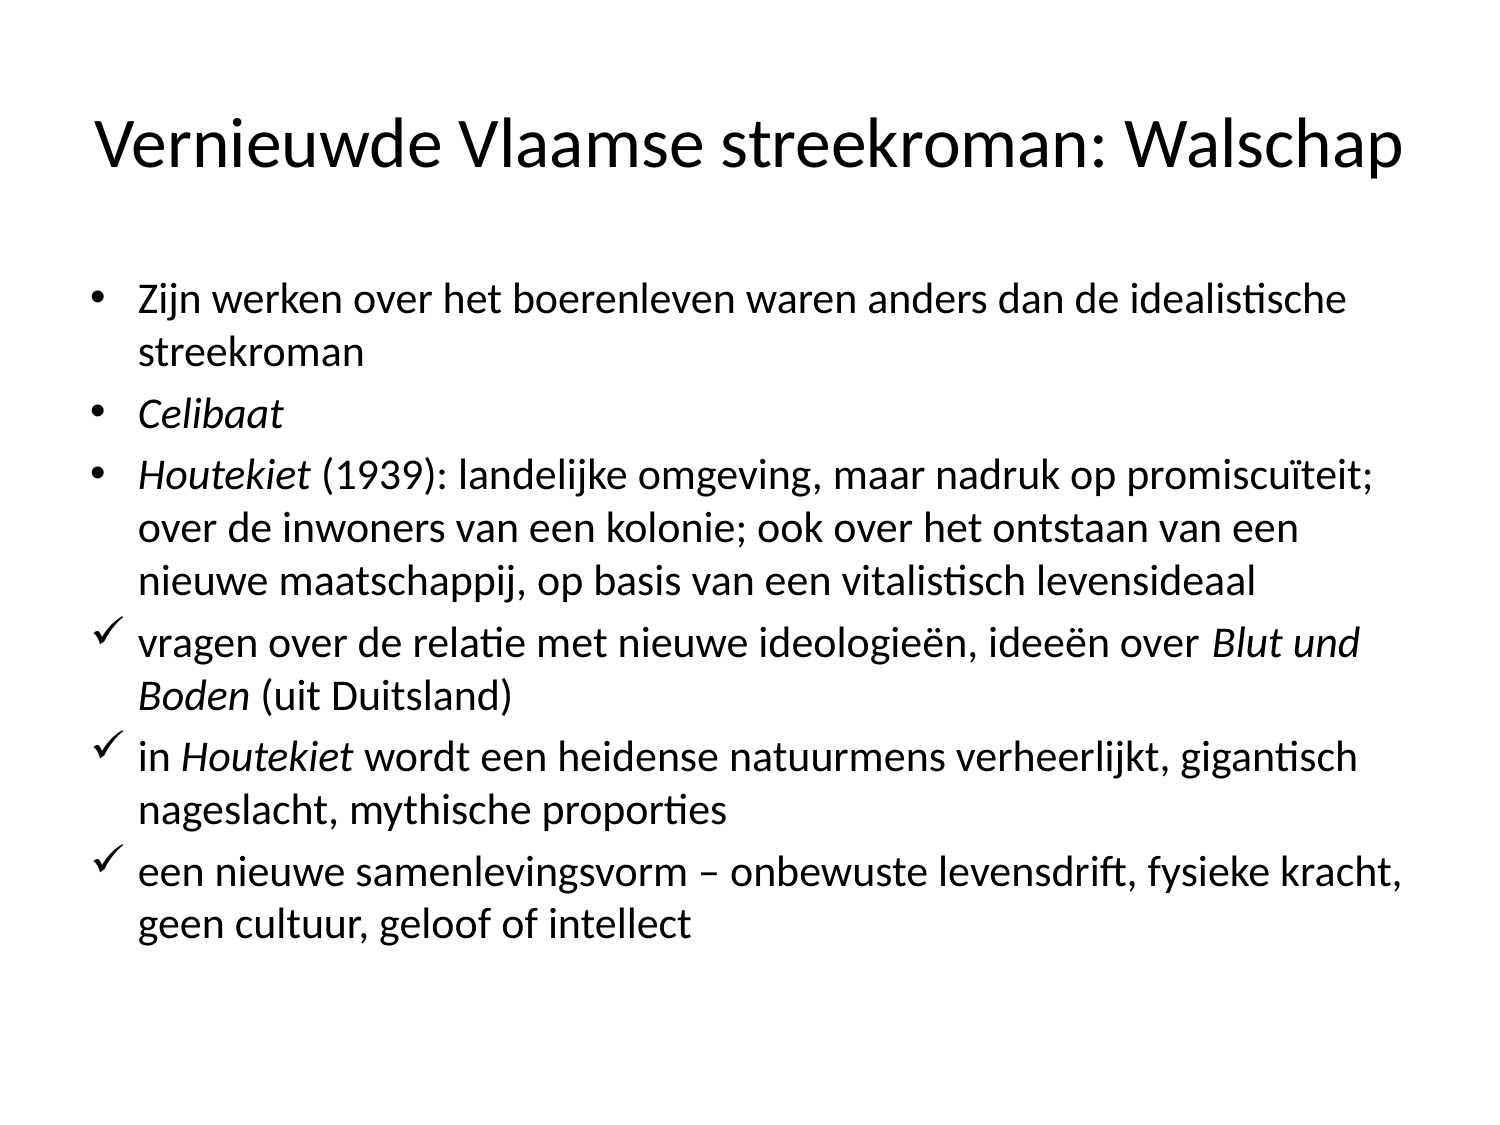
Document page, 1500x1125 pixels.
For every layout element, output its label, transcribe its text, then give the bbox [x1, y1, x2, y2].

title Vernieuwde Vlaamse streekroman: Walschap [75, 45, 1425, 233]
list Zijn werken over het boerenleven waren anders dan de idealistische streekroman Celibaat Houtekiet (1939): landelijke omgeving, maar nadruk op promiscuïteit; over de inwoners van een kolonie; ook over het ontstaan van een nieuwe maatschappij, op basis van een vitalistisch levensideaal vragen over de relatie met nieuwe ideologieën, ideeën over Blut und Boden (uit Duitsland) in Houtekiet wordt een heidense natuurmens verheerlijkt, gigantisch nageslacht, mythische proporties een nieuwe samenlevingsvorm – onbewuste levensdrift, fysieke kracht, geen cultuur, geloof of intellect [75, 262, 1425, 1005]
